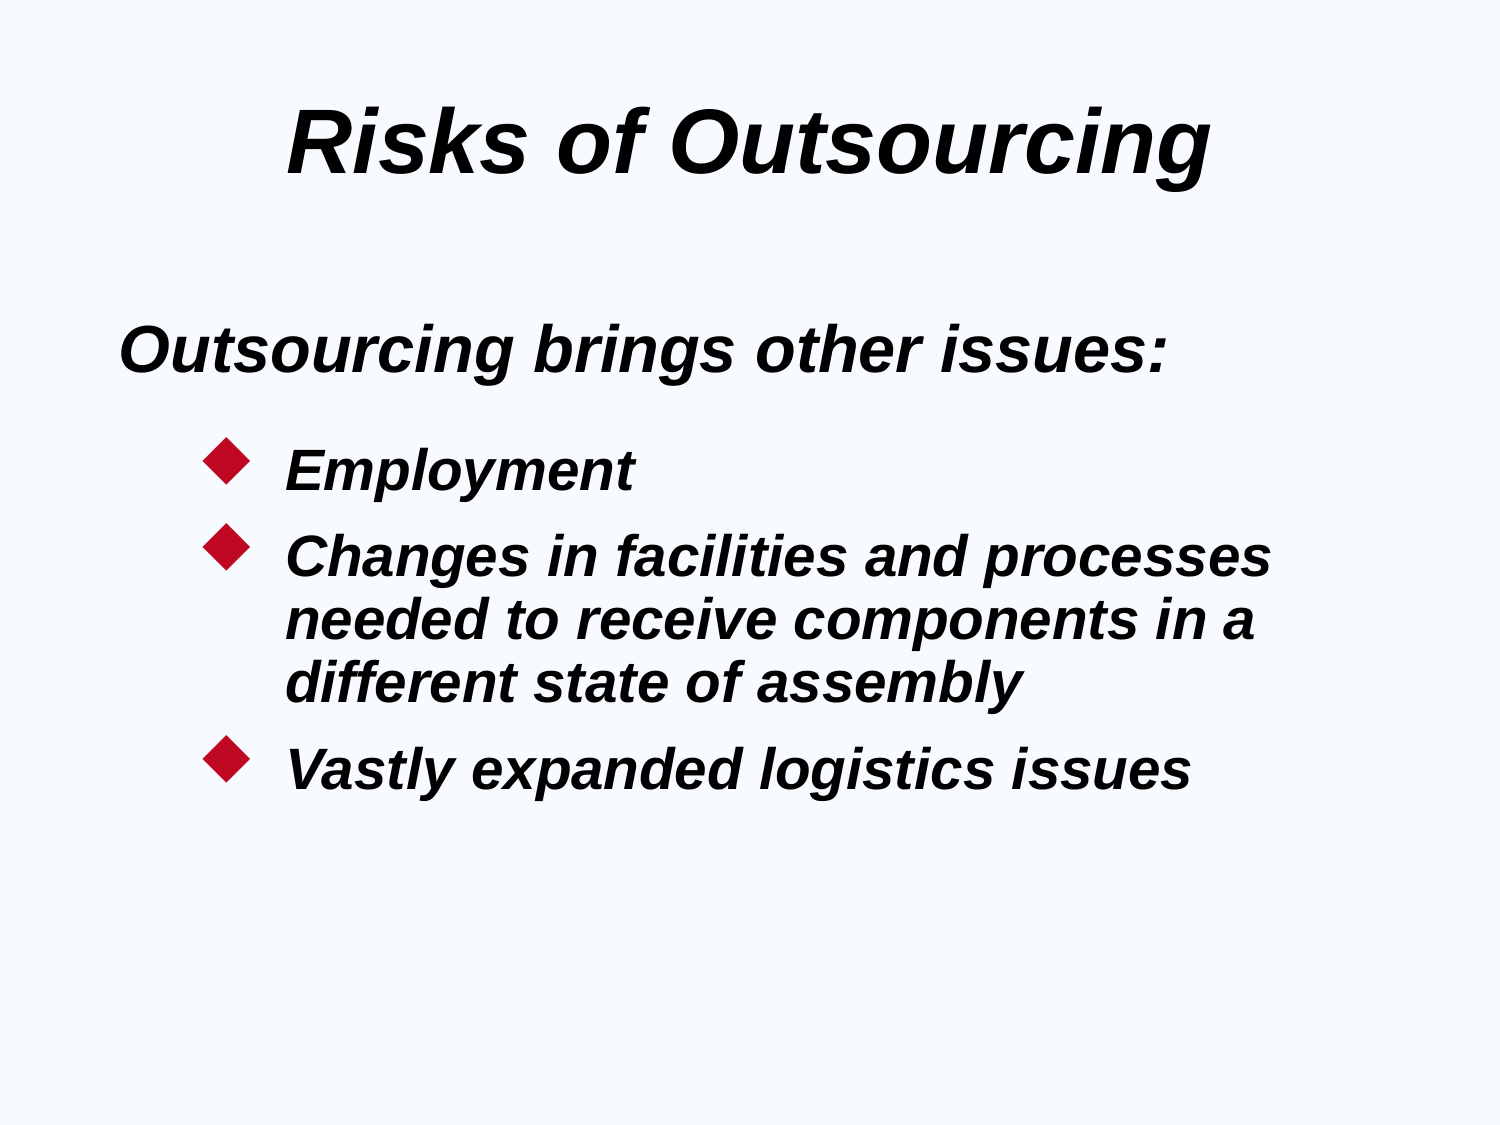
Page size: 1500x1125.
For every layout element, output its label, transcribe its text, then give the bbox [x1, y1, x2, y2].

text_box Employment Changes in facilities and processes needed to receive components in a different state of assembly Vastly expanded logistics issues [183, 432, 1305, 810]
title Risks of Outsourcing [112, 71, 1388, 220]
text_box Outsourcing brings other issues: [104, 298, 1186, 394]
